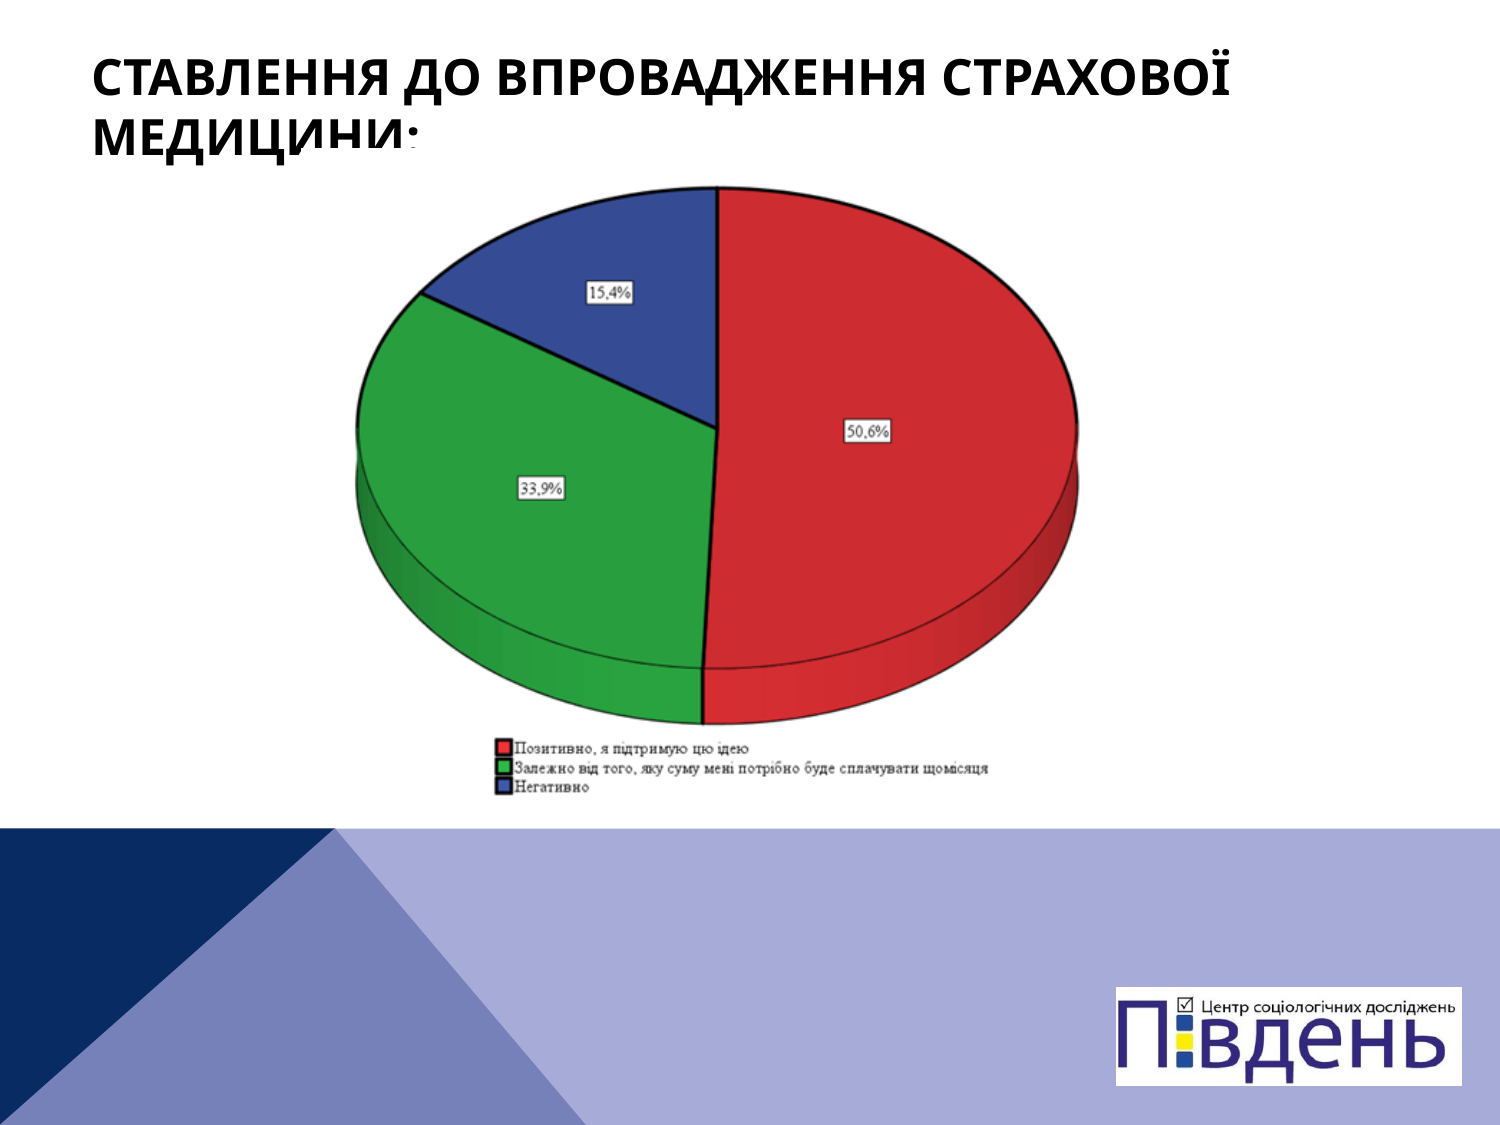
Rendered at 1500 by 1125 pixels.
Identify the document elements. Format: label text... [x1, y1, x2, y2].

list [300, 148, 1137, 827]
title Ставлення до впровадження страхової медицини: [76, 60, 1447, 150]
picture [1115, 987, 1463, 1086]
